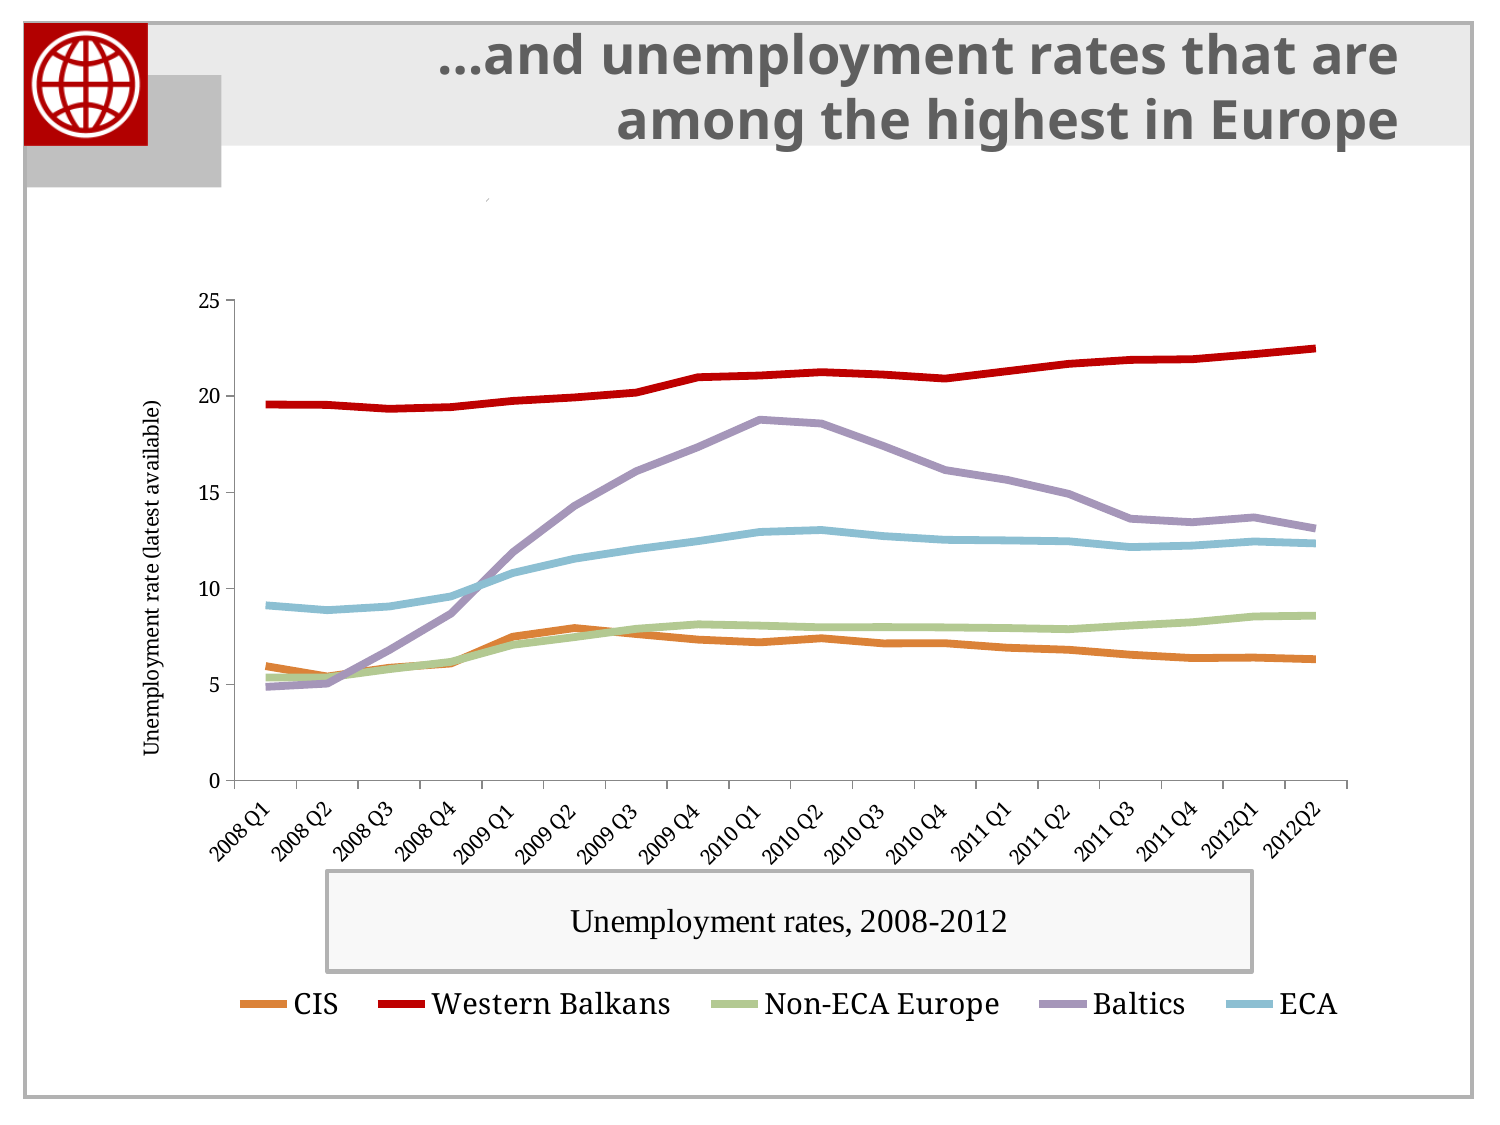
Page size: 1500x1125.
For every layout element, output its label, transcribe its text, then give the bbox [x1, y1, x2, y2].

chart [77, 259, 1416, 1063]
picture [24, 23, 148, 146]
title …and unemployment rates that are among the highest in Europe [221, 23, 1416, 147]
